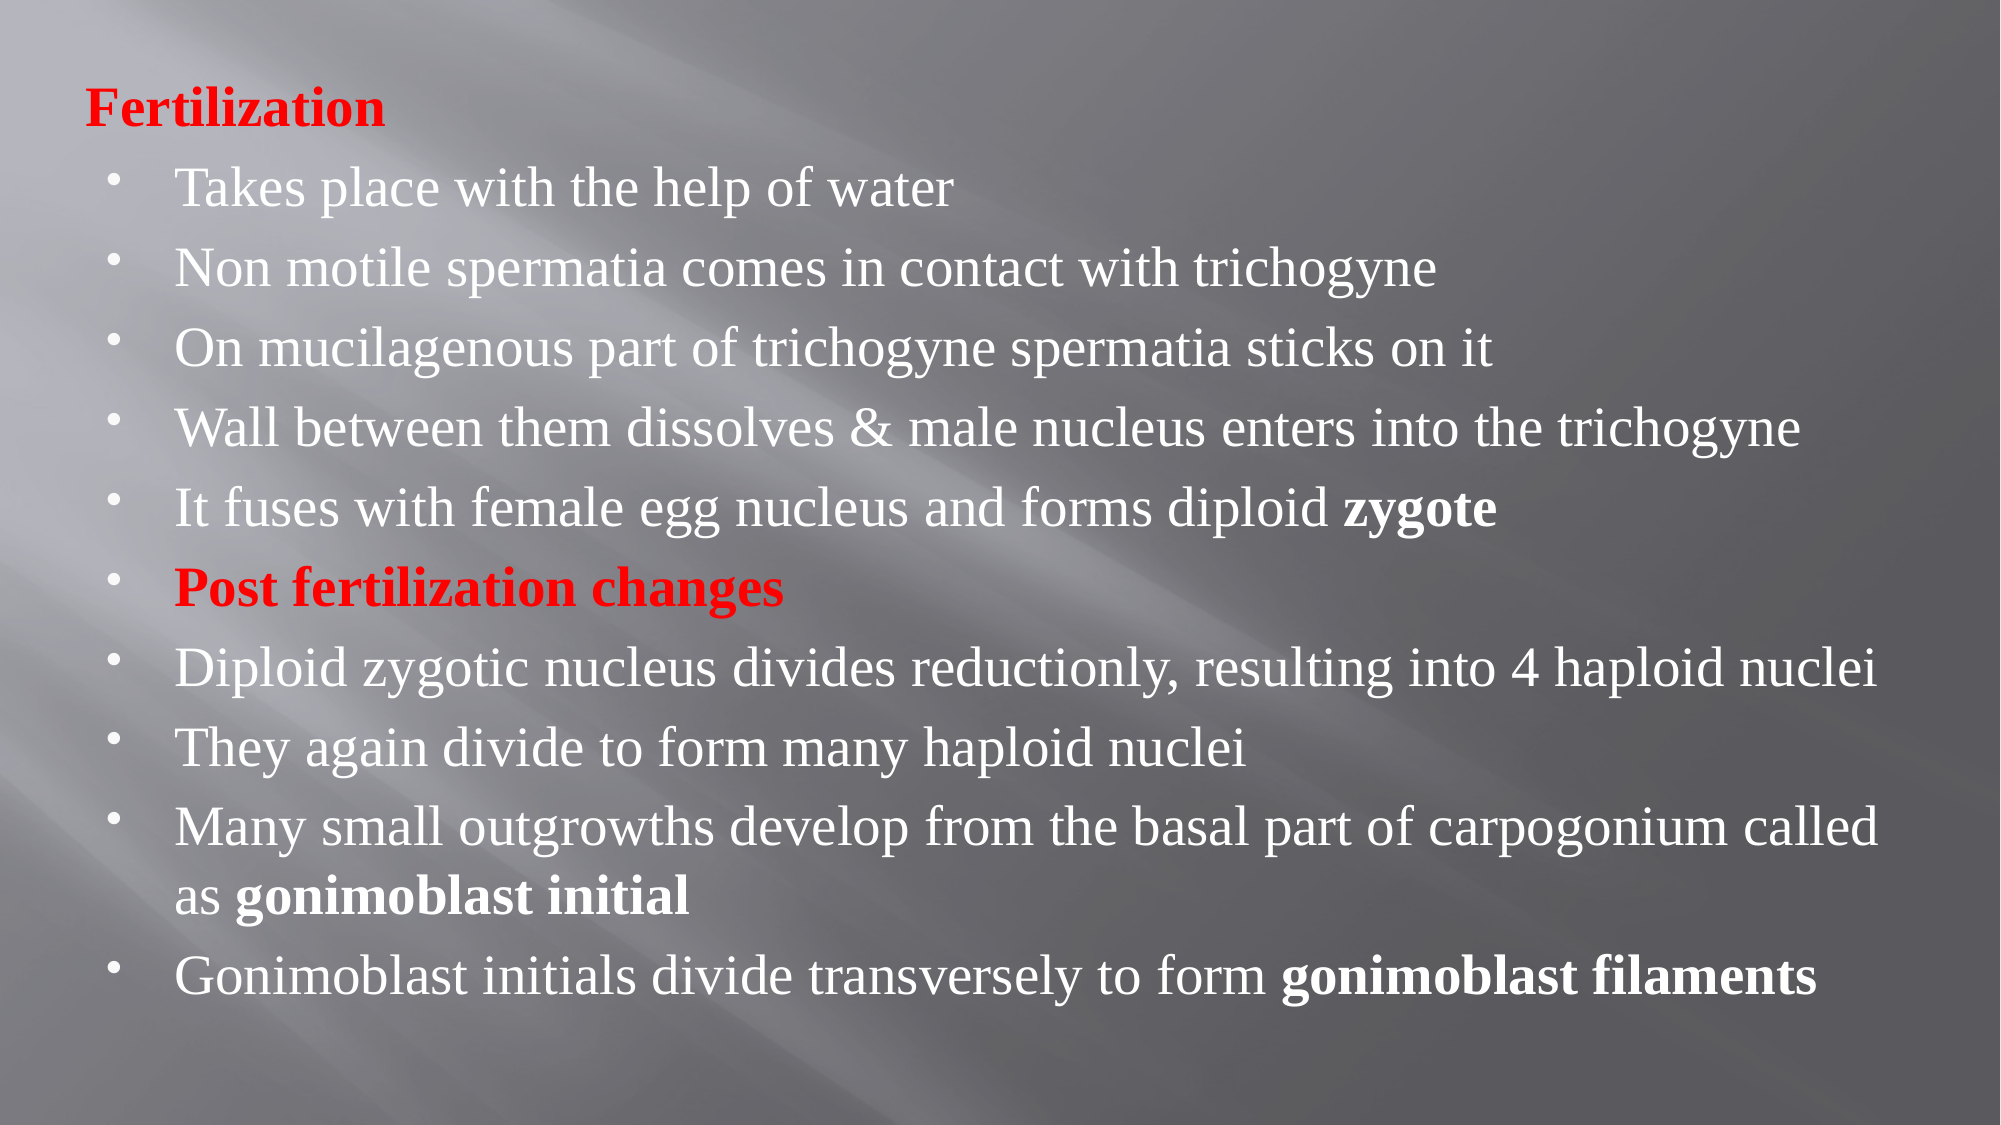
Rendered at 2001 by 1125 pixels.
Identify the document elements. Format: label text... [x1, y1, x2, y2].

list Fertilization Takes place with the help of water Non motile spermatia comes in contact with trichogyne On mucilagenous part of trichogyne spermatia sticks on it Wall between them dissolves & male nucleus enters into the trichogyne It fuses with female egg nucleus and forms diploid zygote Post fertilization changes Diploid zygotic nucleus divides reductionly, resulting into 4 haploid nuclei They again divide to form many haploid nuclei Many small outgrowths develop from the basal part of carpogonium called as gonimoblast initial Gonimoblast initials divide transversely to form gonimoblast filaments [71, 62, 1905, 1048]
